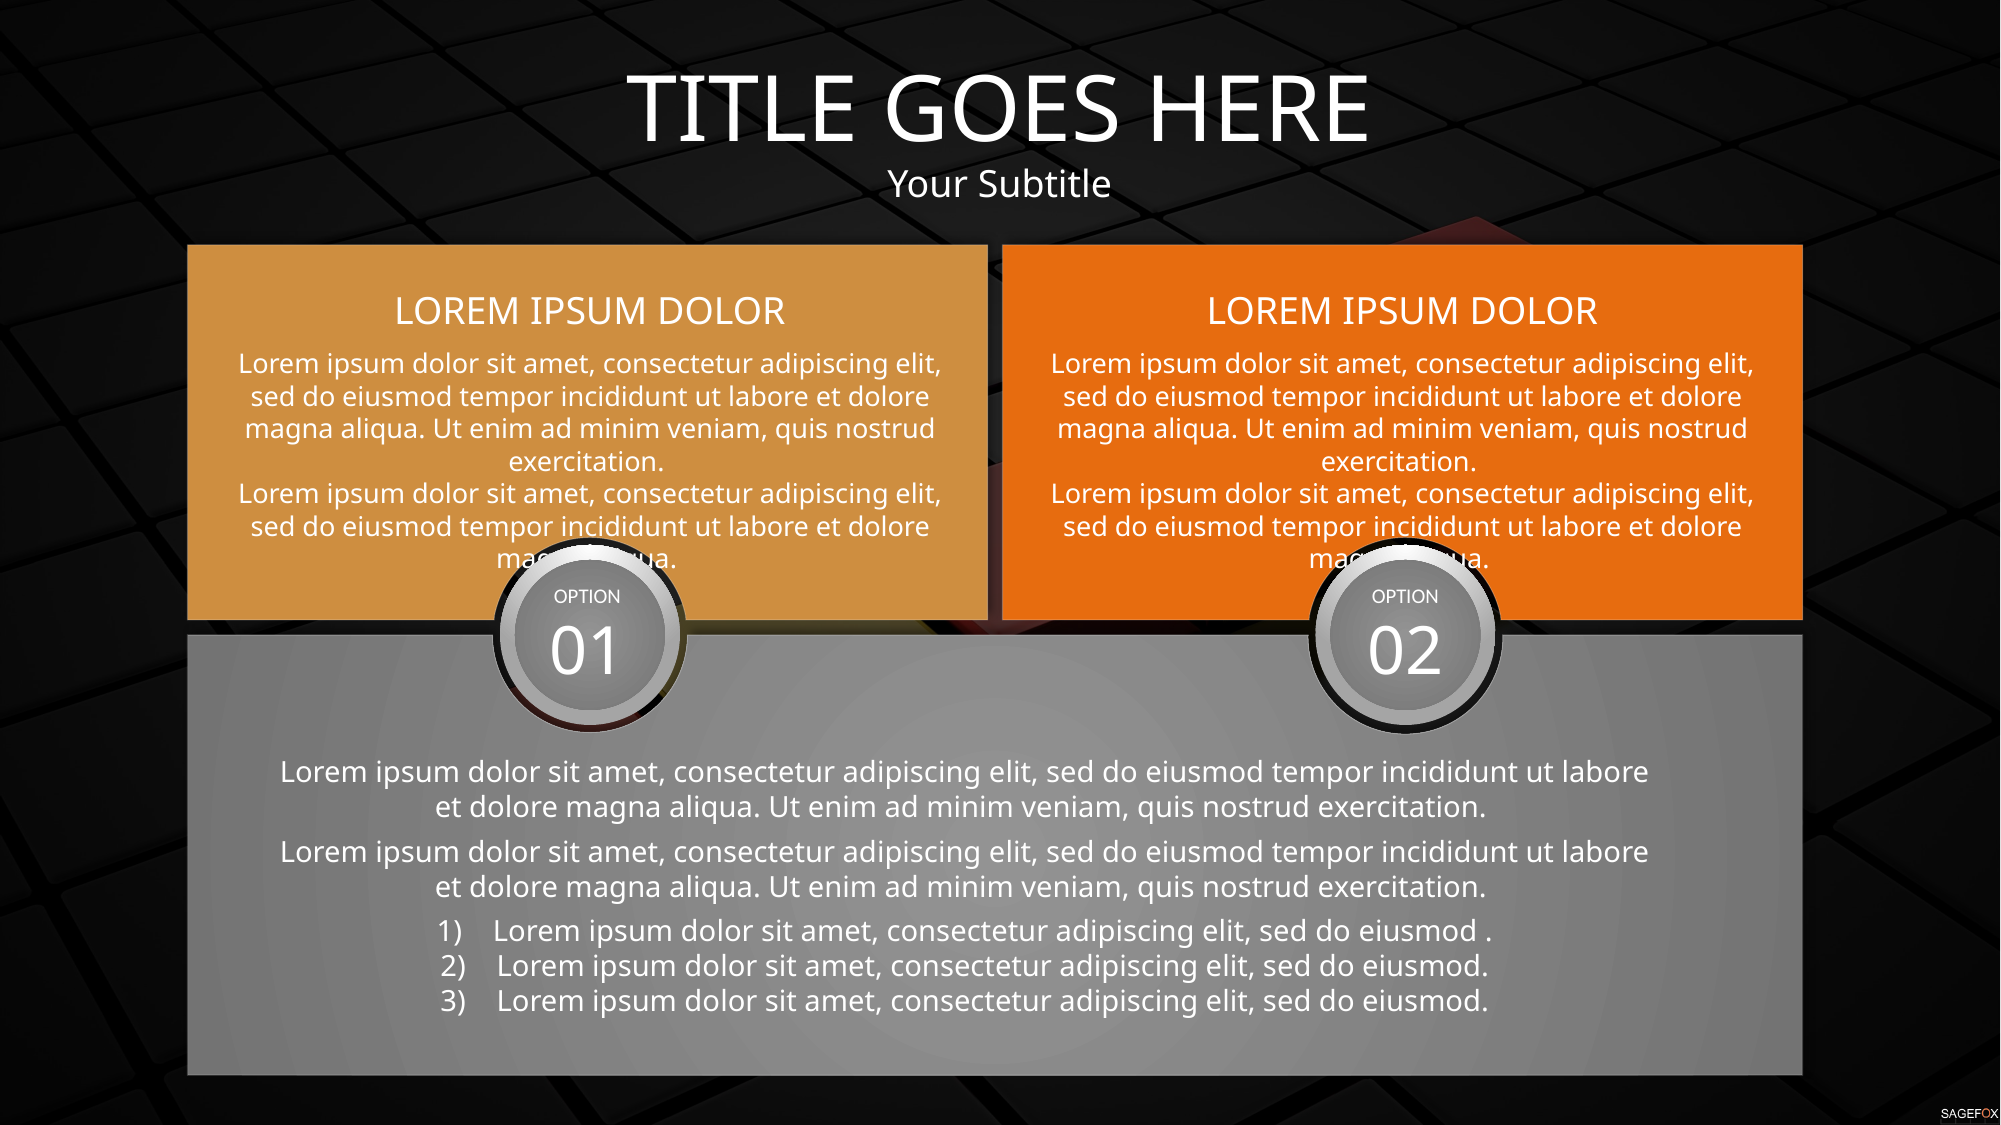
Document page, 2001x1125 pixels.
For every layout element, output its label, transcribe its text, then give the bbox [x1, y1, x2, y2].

text_box Lorem ipsum dolor sit amet, consectetur adipiscing elit, sed do eiusmod tempor incididunt ut labore et dolore magna aliqua. Ut enim ad minim veniam, quis nostrud exercitation. Lorem ipsum dolor sit amet, consectetur adipiscing elit, sed do eiusmod tempor incididunt ut labore et dolore magna aliqua. Ut enim ad minim veniam, quis nostrud exercitation. Lorem ipsum dolor sit amet, consectetur adipiscing elit, sed do eiusmod . Lorem ipsum dolor sit amet, consectetur adipiscing elit, sed do eiusmod. Lorem ipsum dolor sit amet, consectetur adipiscing elit, sed do eiusmod. [253, 745, 1677, 1025]
text_box LOREM IPSUM DOLOR Lorem ipsum dolor sit amet, consectetur adipiscing elit, sed do eiusmod tempor incididunt ut labore et dolore magna aliqua. Ut enim ad minim veniam, quis nostrud exercitation. Lorem ipsum dolor sit amet, consectetur adipiscing elit, sed do eiusmod tempor incididunt ut labore et dolore magna aliqua. [214, 279, 965, 582]
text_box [499, 544, 680, 725]
picture [0, 0, 2001, 1125]
text_box [186, 243, 989, 621]
text_box [186, 633, 1804, 1077]
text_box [1315, 544, 1496, 725]
text_box [1001, 243, 1804, 621]
text_box LOREM IPSUM DOLOR Lorem ipsum dolor sit amet, consectetur adipiscing elit, sed do eiusmod tempor incididunt ut labore et dolore magna aliqua. Ut enim ad minim veniam, quis nostrud exercitation. Lorem ipsum dolor sit amet, consectetur adipiscing elit, sed do eiusmod tempor incididunt ut labore et dolore magna aliqua. [1027, 279, 1778, 582]
text_box TITLE GOES HERE Your Subtitle [548, 42, 1452, 212]
